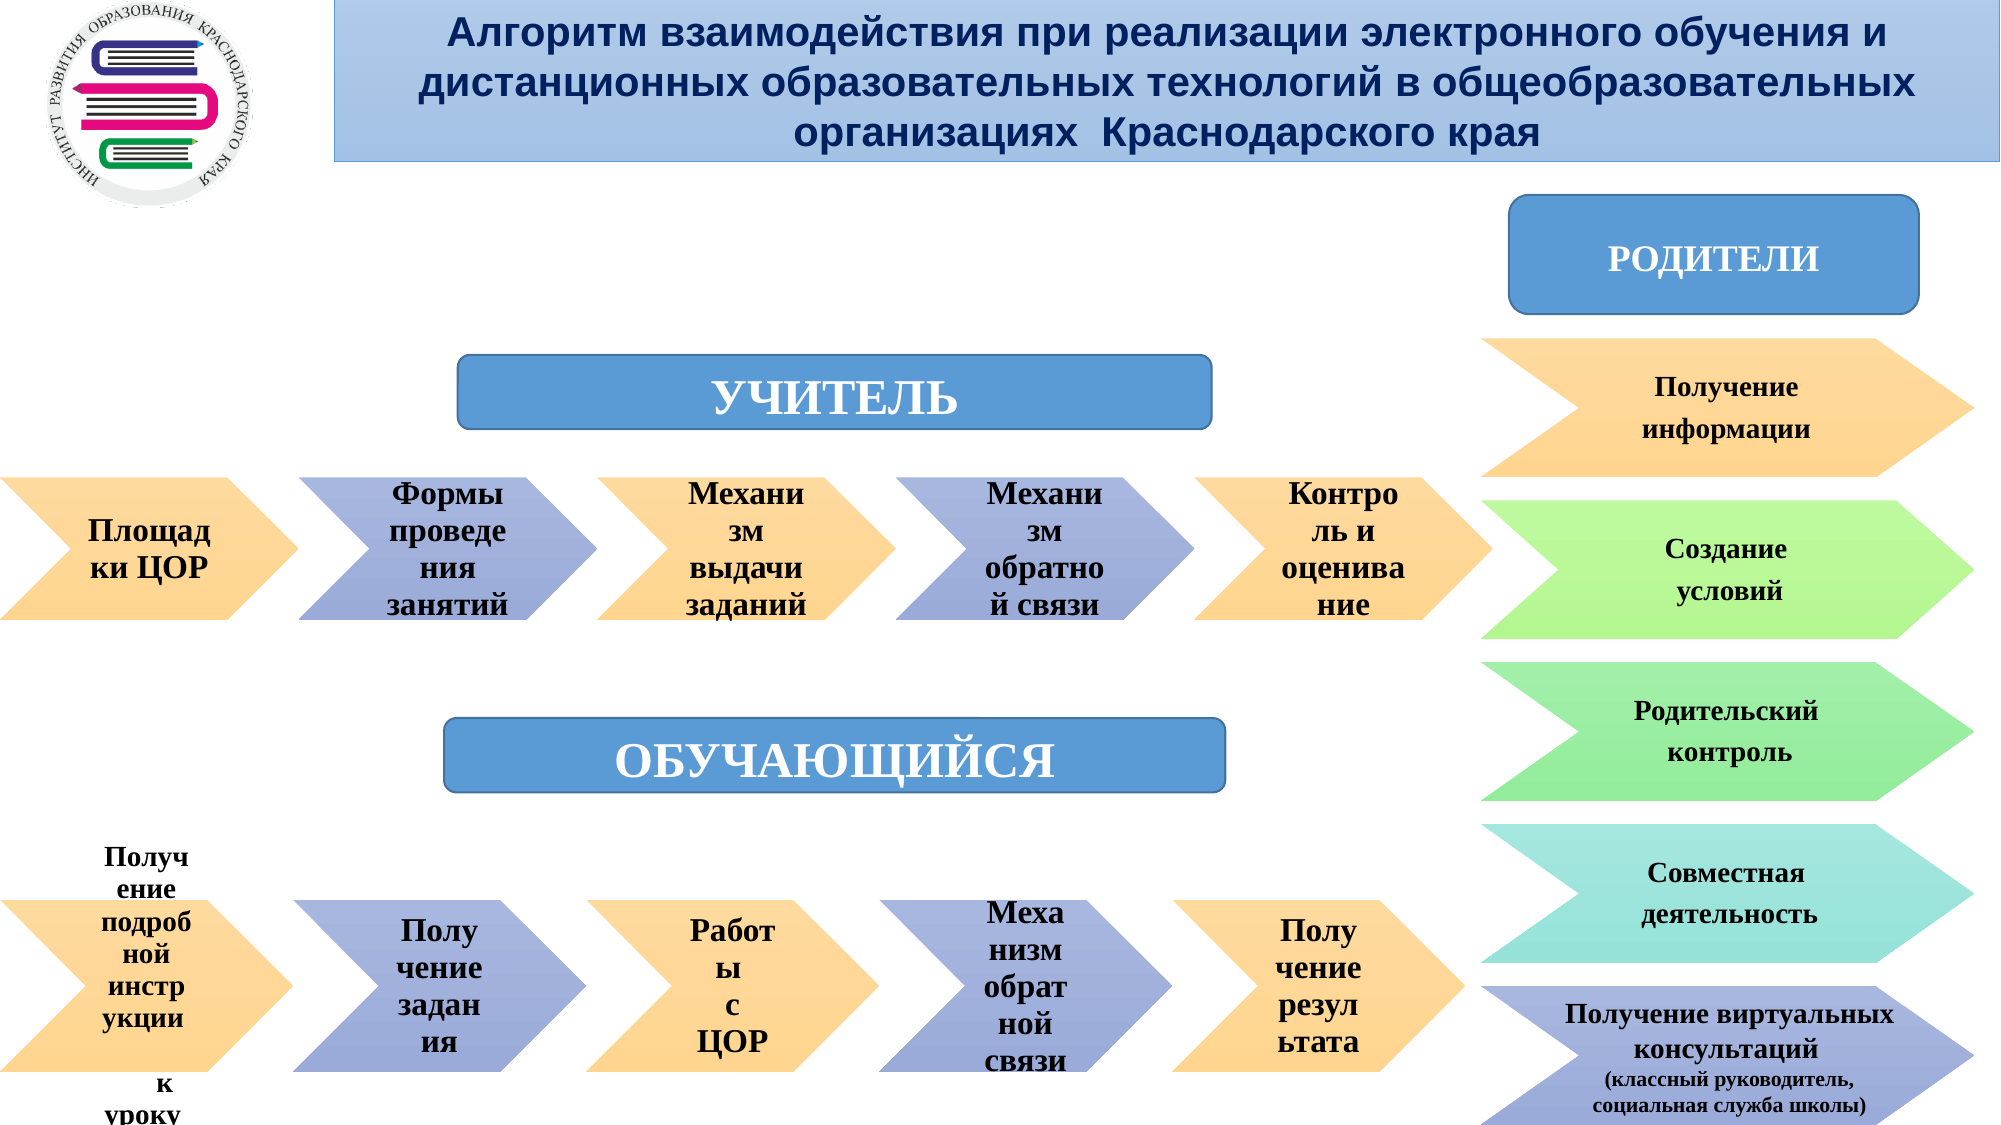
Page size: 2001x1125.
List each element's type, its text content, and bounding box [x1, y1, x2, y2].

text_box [1480, 338, 1975, 1125]
text_box РОДИТЕЛИ [1508, 194, 1919, 315]
text_box УЧИТЕЛЬ [457, 354, 1212, 430]
picture [44, 0, 253, 208]
text_box ОБУЧАЮЩИЙСЯ [444, 717, 1226, 793]
text_box Алгоритм взаимодействия при реализации электронного обучения и дистанционных образовательных технологий в общеобразовательных организациях Краснодарского края [334, 0, 2000, 162]
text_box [0, 899, 1466, 1072]
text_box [0, 477, 1480, 620]
